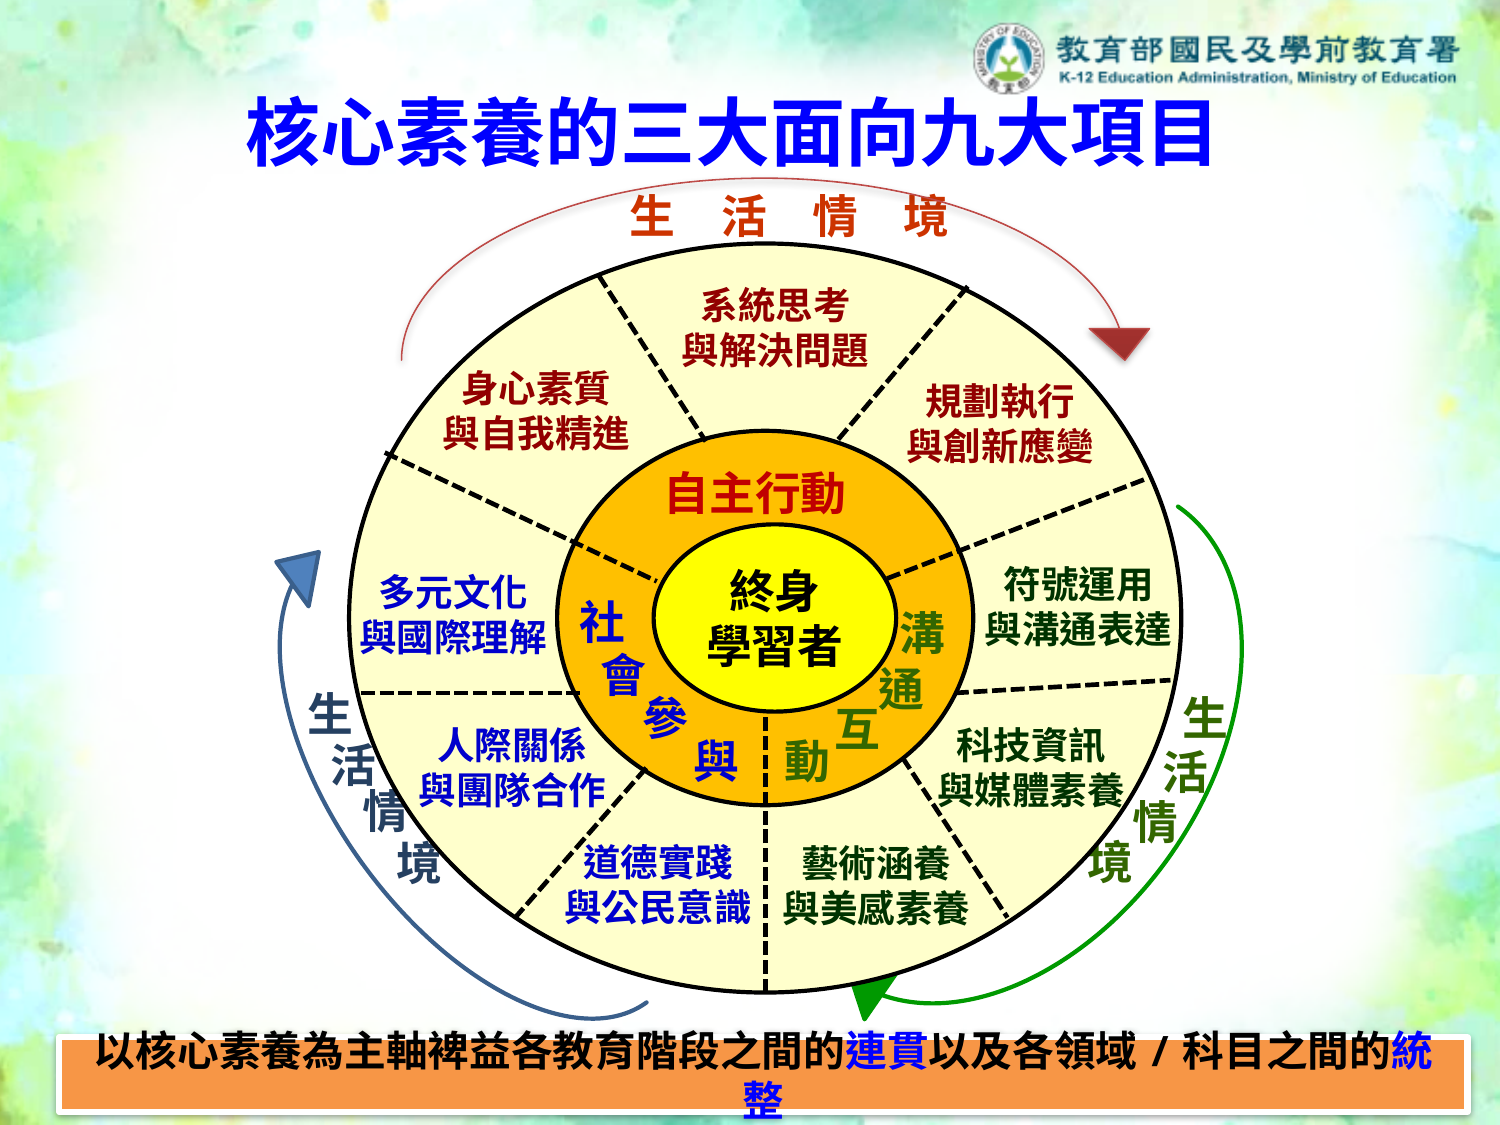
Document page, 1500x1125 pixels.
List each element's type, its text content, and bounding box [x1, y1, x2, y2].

text_box 以核心素養為主軸裨益各教育階段之間的連貫以及各領域/科目之間的統整 [56, 1034, 288, 1115]
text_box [331, 243, 1201, 993]
picture [0, 0, 1500, 1125]
text_box 以核心素養為主軸裨益各教育階段之間的連貫以及各領域/科目之間的統整 [1247, 1034, 1471, 1115]
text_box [292, 177, 1243, 1113]
title 核心素養的三大面向九大項目 [230, 54, 1450, 208]
